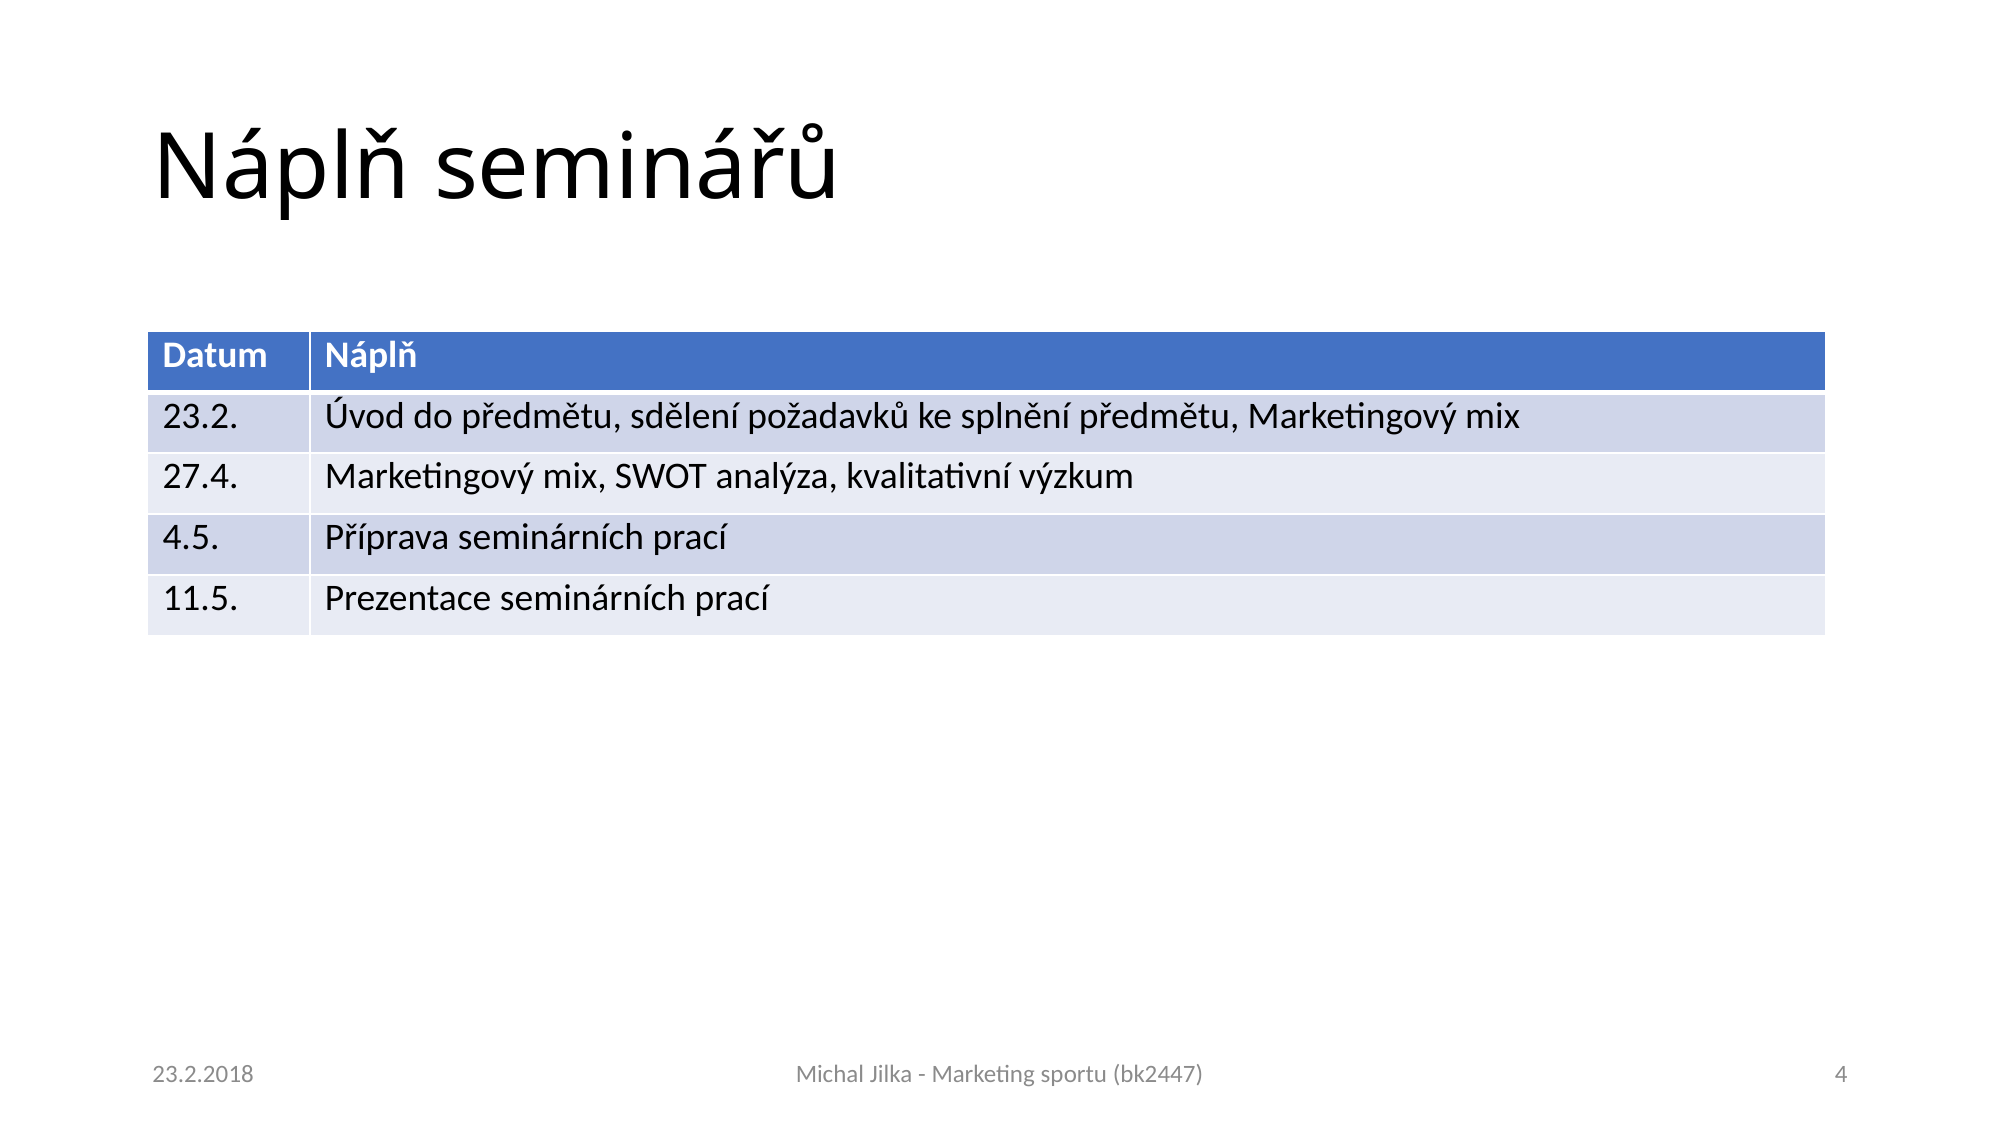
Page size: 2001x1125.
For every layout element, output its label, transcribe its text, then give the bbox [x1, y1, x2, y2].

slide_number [137, 1042, 588, 1103]
table_header Náplň [311, 332, 1825, 390]
table_header Datum [148, 332, 309, 390]
footer Michal Jilka - Marketing sportu (bk2447) [662, 1042, 1338, 1103]
title Náplň seminářů [137, 59, 1863, 278]
table_cell Úvod do předmětu, sdělení požadavků ke splnění předmětu, Marketingový mix [311, 395, 1825, 452]
table_cell 27.4. [148, 454, 309, 513]
table_cell Příprava seminárních prací [311, 515, 1825, 574]
table_cell Marketingový mix, SWOT analýza, kvalitativní výzkum [311, 454, 1825, 513]
table_cell 4.5. [148, 515, 309, 574]
table_cell 11.5. [148, 576, 309, 635]
table_cell Prezentace seminárních prací [311, 576, 1825, 635]
table_cell 23.2. [148, 395, 309, 452]
slide_number 4 [1412, 1042, 1863, 1103]
